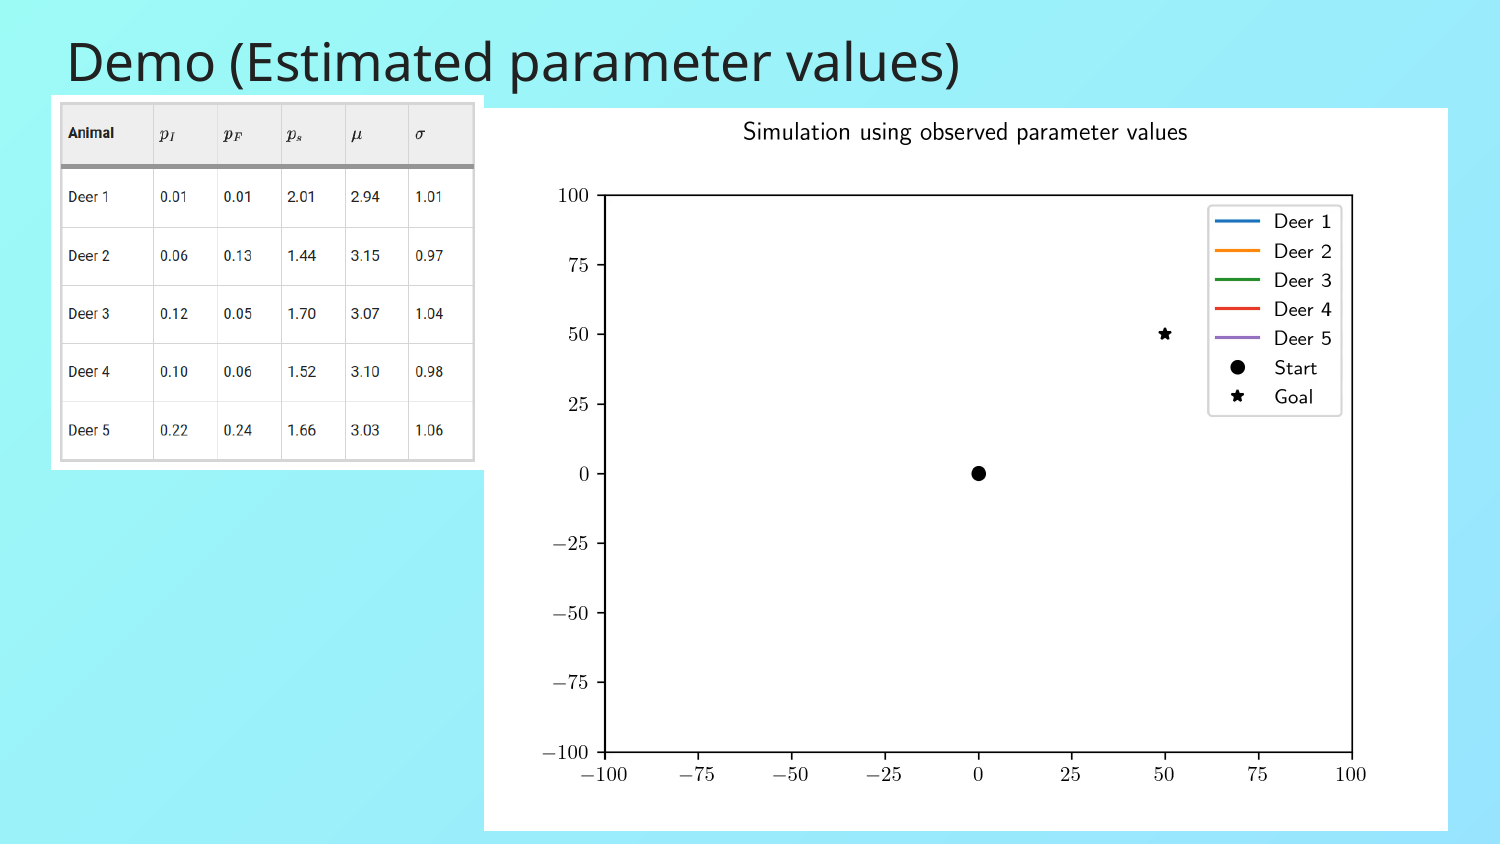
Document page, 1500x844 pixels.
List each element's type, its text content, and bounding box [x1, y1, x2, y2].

title Demo (Estimated parameter values) [51, 13, 1449, 106]
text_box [483, 107, 1450, 832]
picture [50, 95, 484, 470]
